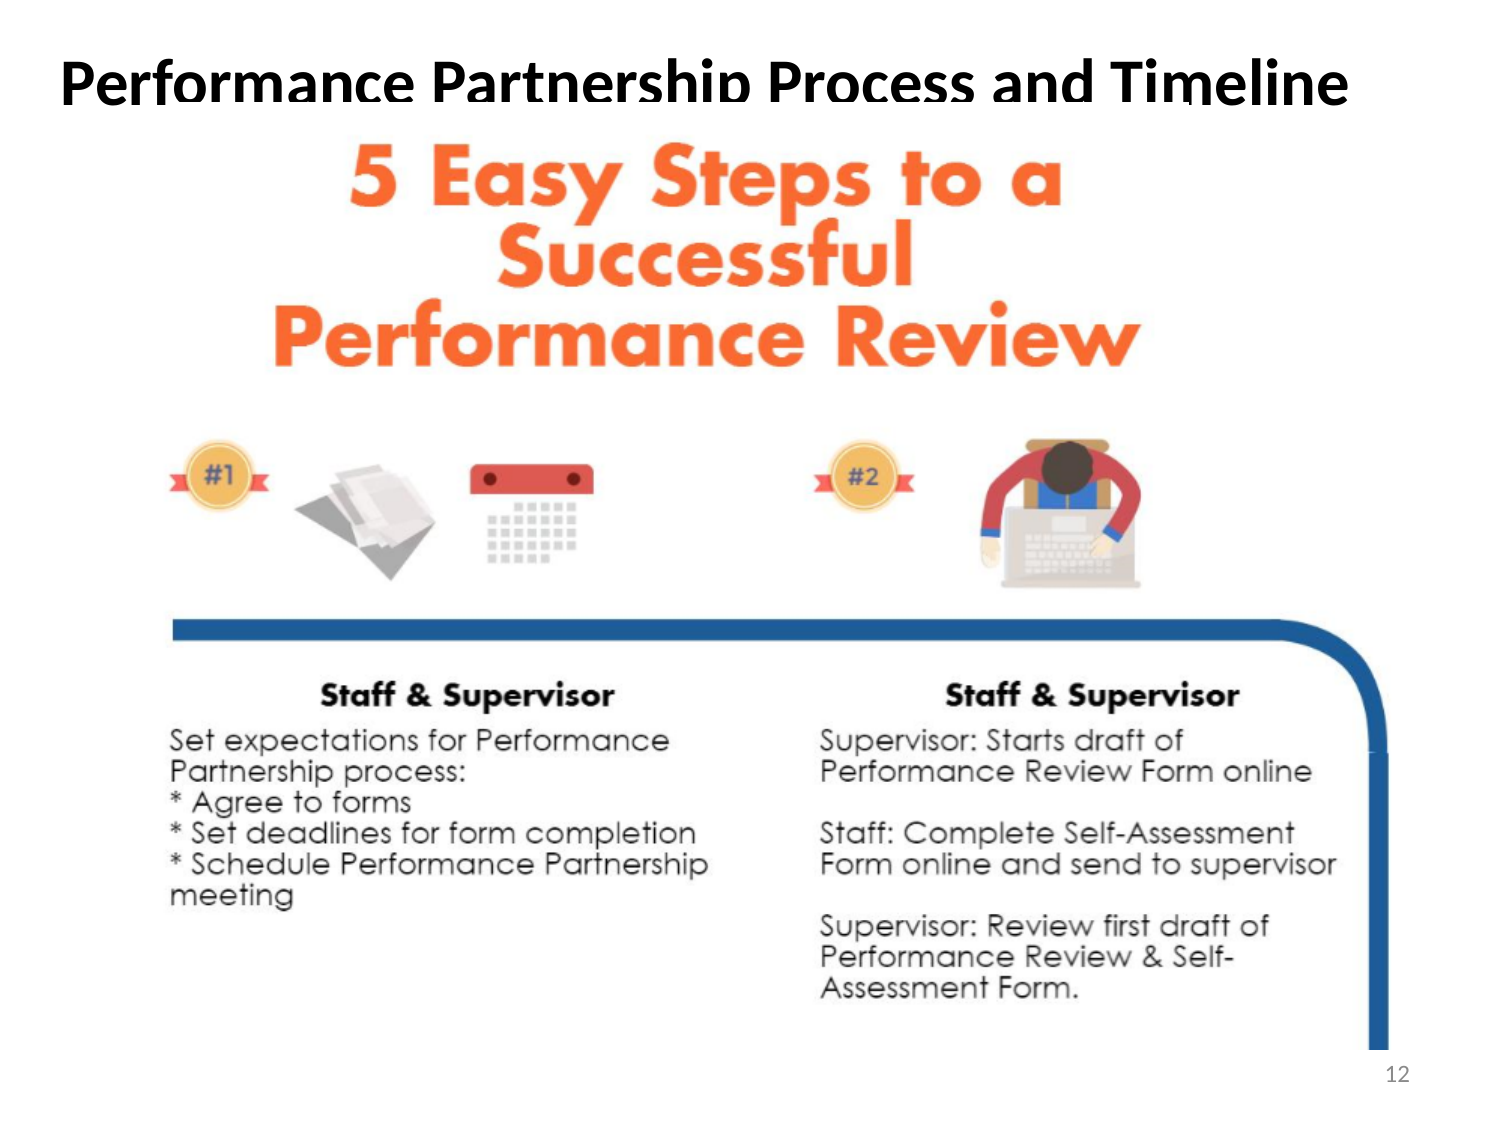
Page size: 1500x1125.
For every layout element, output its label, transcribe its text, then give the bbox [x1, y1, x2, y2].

slide_number 12 [1074, 1056, 1425, 1103]
picture [124, 102, 1426, 1050]
text_box Performance Partnership Process and Timeline [24, 31, 1417, 172]
